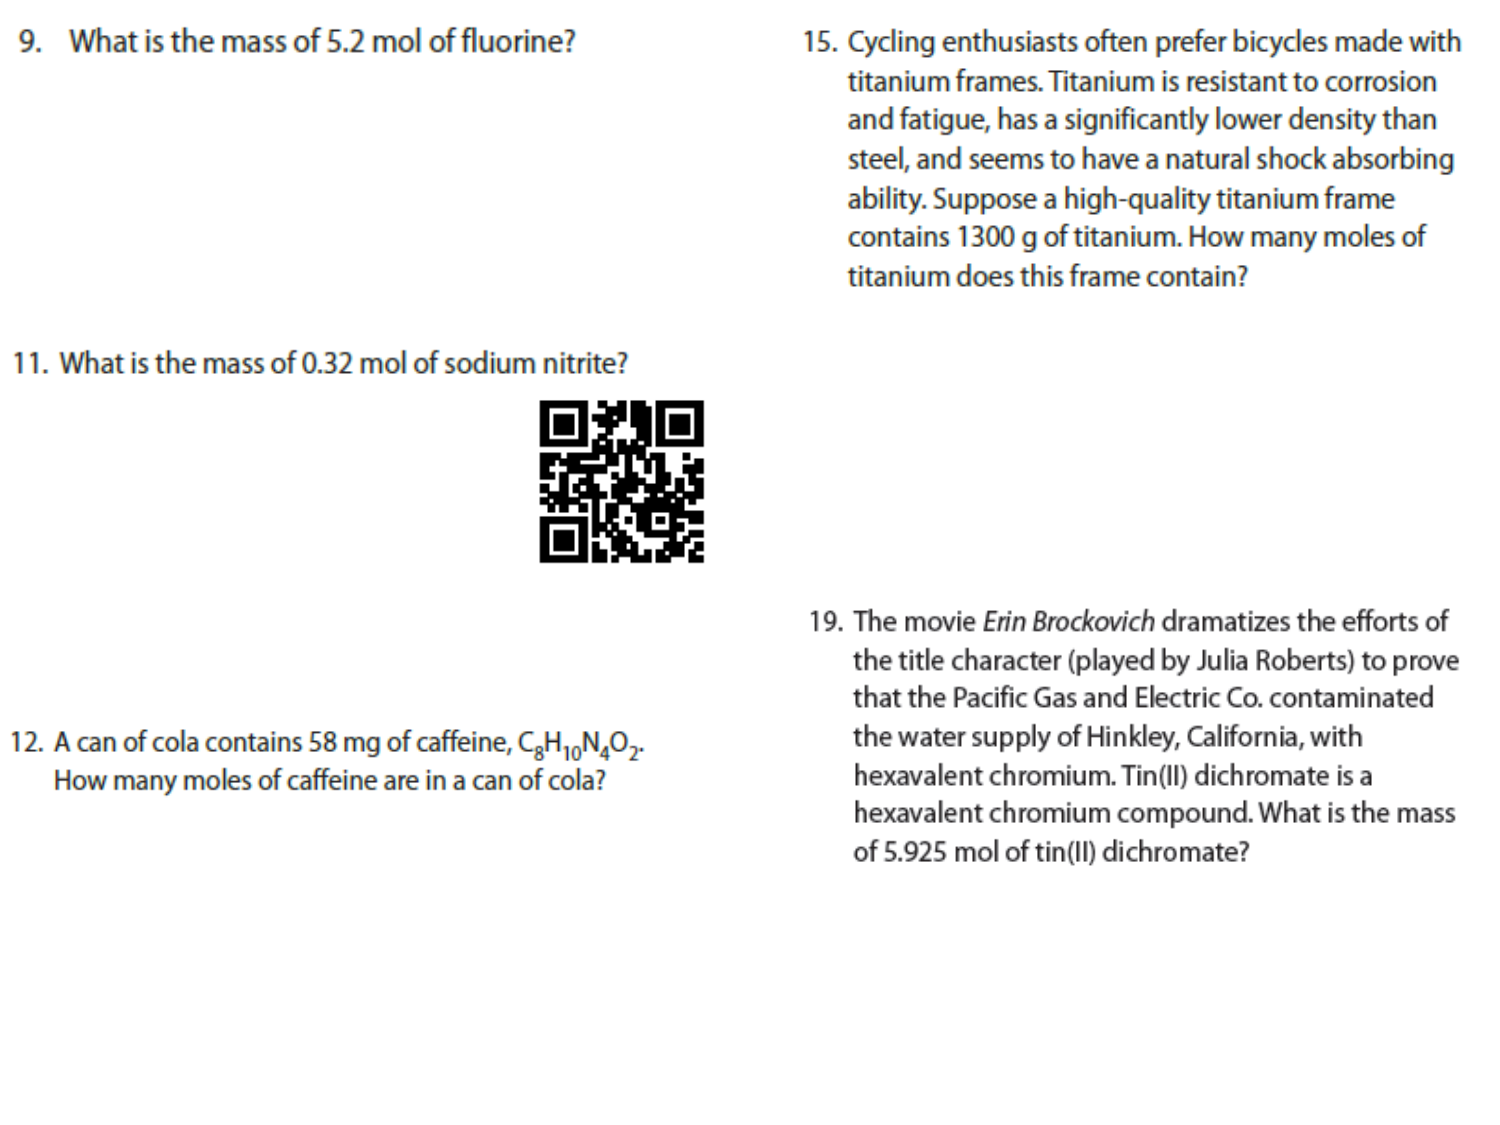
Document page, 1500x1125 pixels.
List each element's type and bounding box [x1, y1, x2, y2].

picture [0, 0, 688, 162]
picture [780, 0, 1500, 301]
picture [0, 312, 1500, 876]
picture [0, 699, 688, 814]
